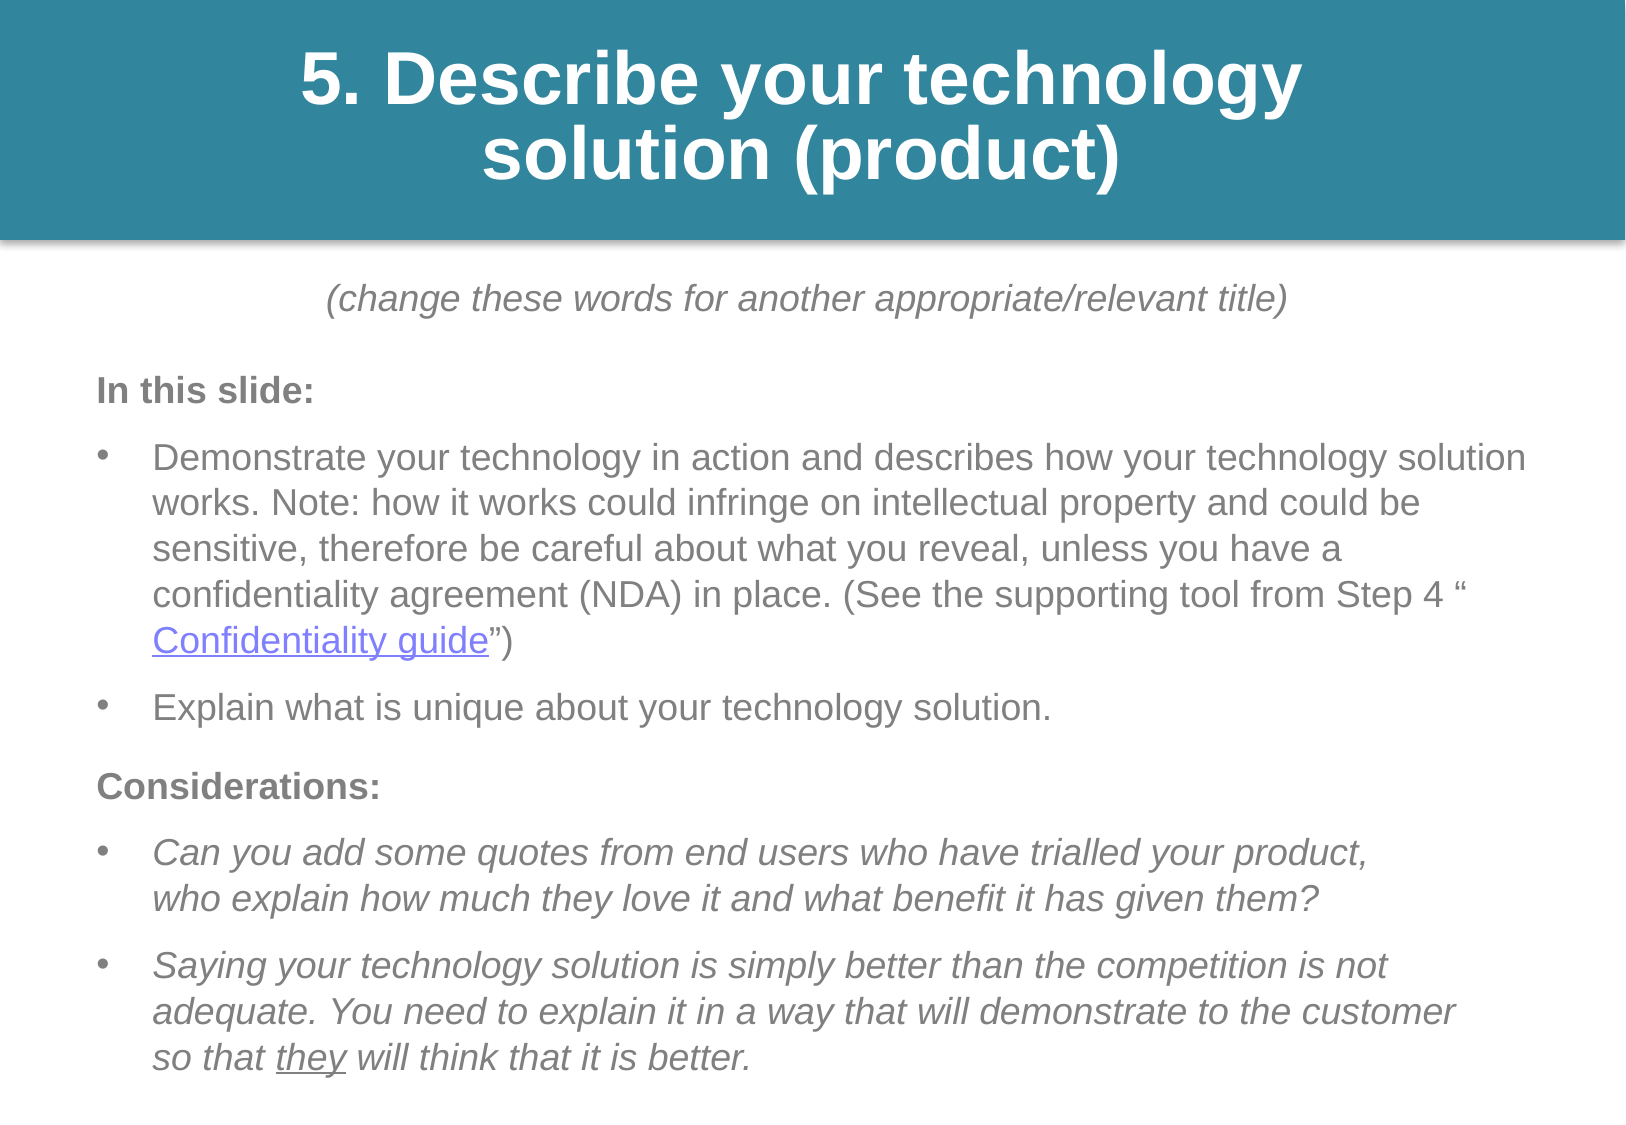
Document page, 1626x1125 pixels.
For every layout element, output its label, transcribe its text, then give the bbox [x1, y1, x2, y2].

title 5. Describe your technology solution (product) [81, 0, 1544, 240]
list (change these words for another appropriate/relevant title) In this slide: Demonstrate your technology in action and describes how your technology solution works. Note: how it works could infringe on intellectual property and could be sensitive, therefore be careful about what you reveal, unless you have a confidentiality agreement (NDA) in place. (See the supporting tool from Step 4 “Confidentiality guide”) Explain what is unique about your technology solution. Considerations: Can you add some quotes from end users who have trialled your product, who explain how much they love it and what benefit it has given them? Saying your technology solution is simply better than the competition is not adequate. You need to explain it in a way that will demonstrate to the customer so that they will think that it is better. [81, 265, 1544, 1111]
